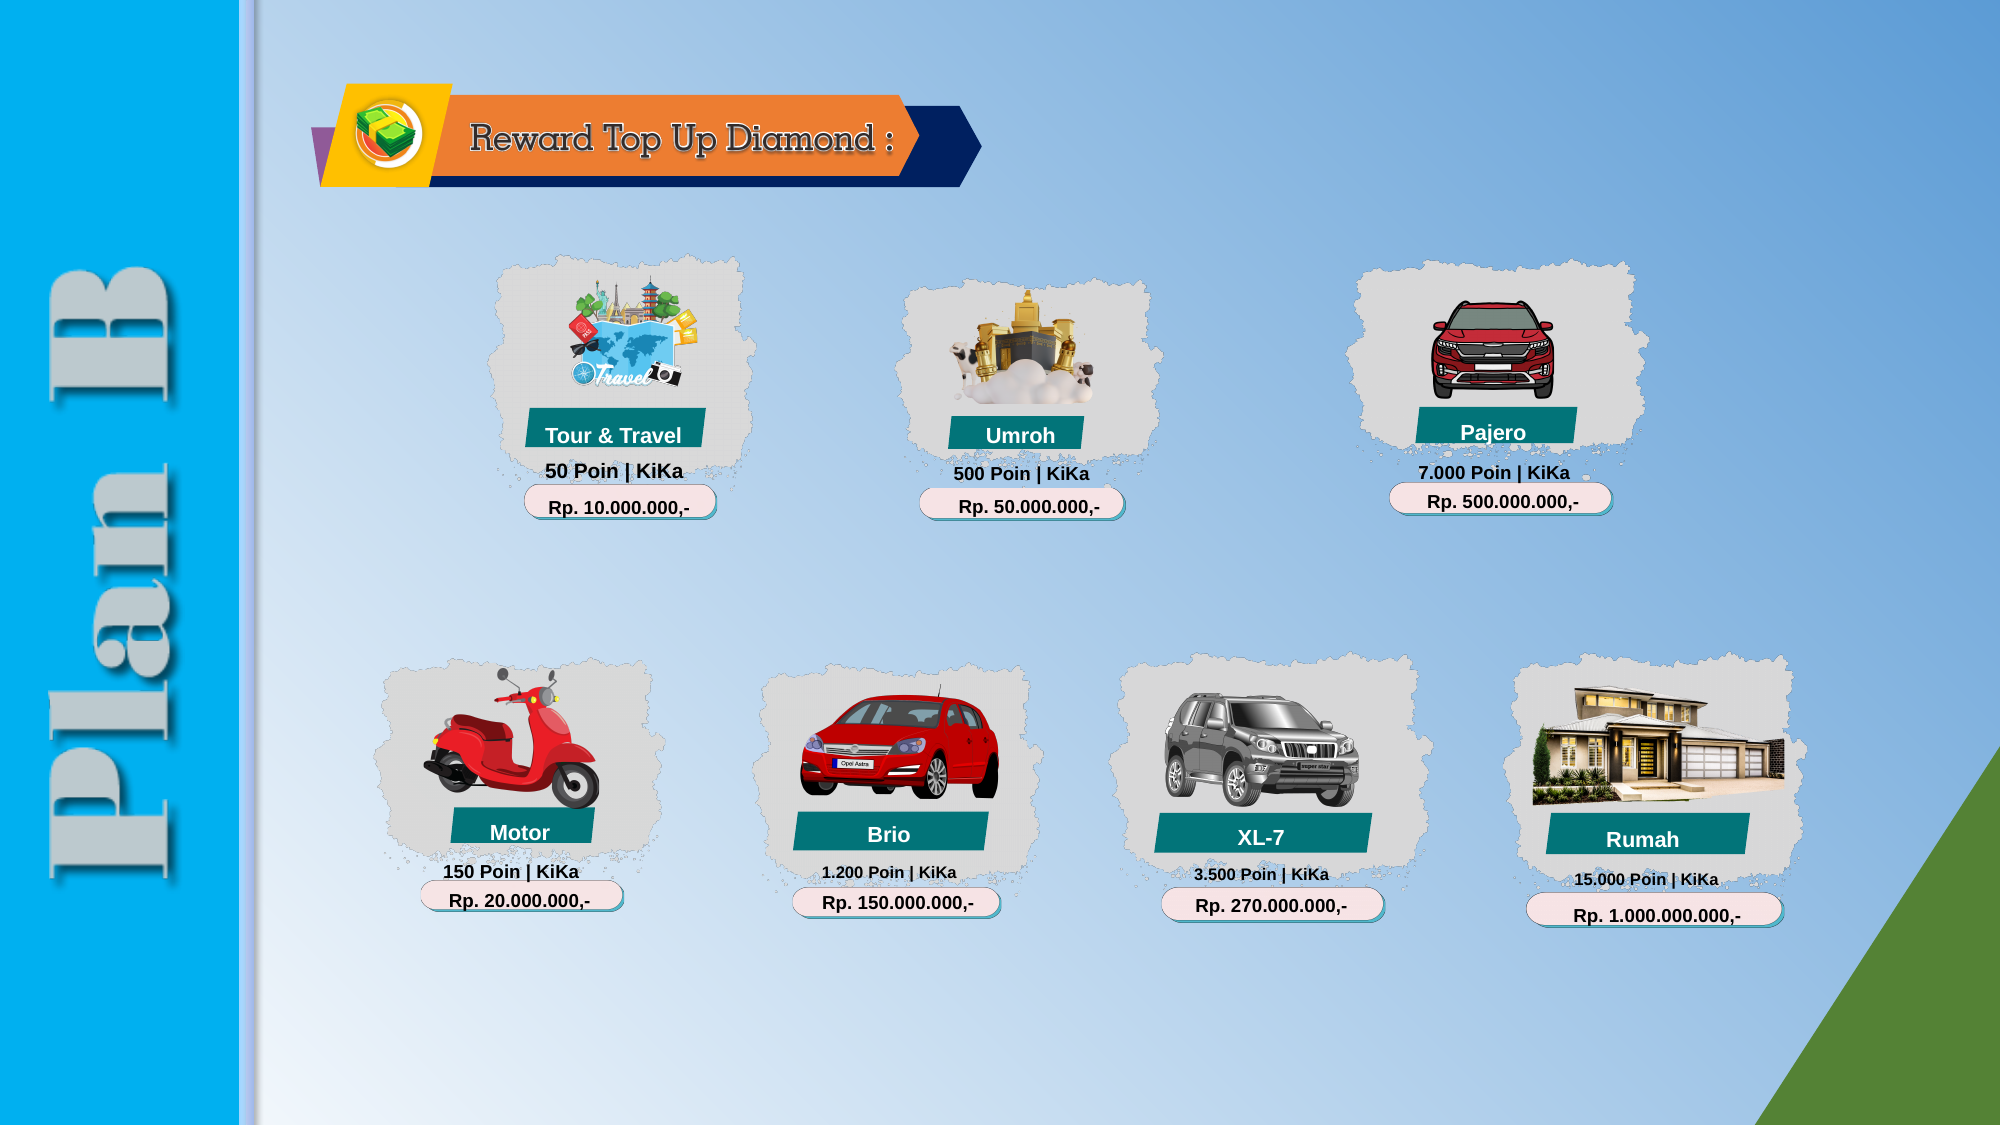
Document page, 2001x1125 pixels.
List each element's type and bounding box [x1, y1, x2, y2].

text_box [1108, 651, 1434, 923]
text_box [238, 0, 244, 1125]
text_box [0, 0, 238, 1125]
picture [93, 579, 170, 677]
picture [49, 680, 168, 740]
text_box [373, 657, 666, 913]
text_box [1502, 651, 1808, 928]
text_box [245, 0, 255, 1125]
picture [92, 464, 168, 576]
text_box [751, 662, 1044, 919]
text_box [487, 253, 757, 520]
text_box [1345, 258, 1650, 516]
text_box [894, 277, 1164, 521]
text_box [1753, 744, 2000, 1125]
text_box [311, 83, 982, 187]
picture [50, 748, 168, 878]
picture [50, 267, 168, 401]
picture [345, 88, 897, 178]
